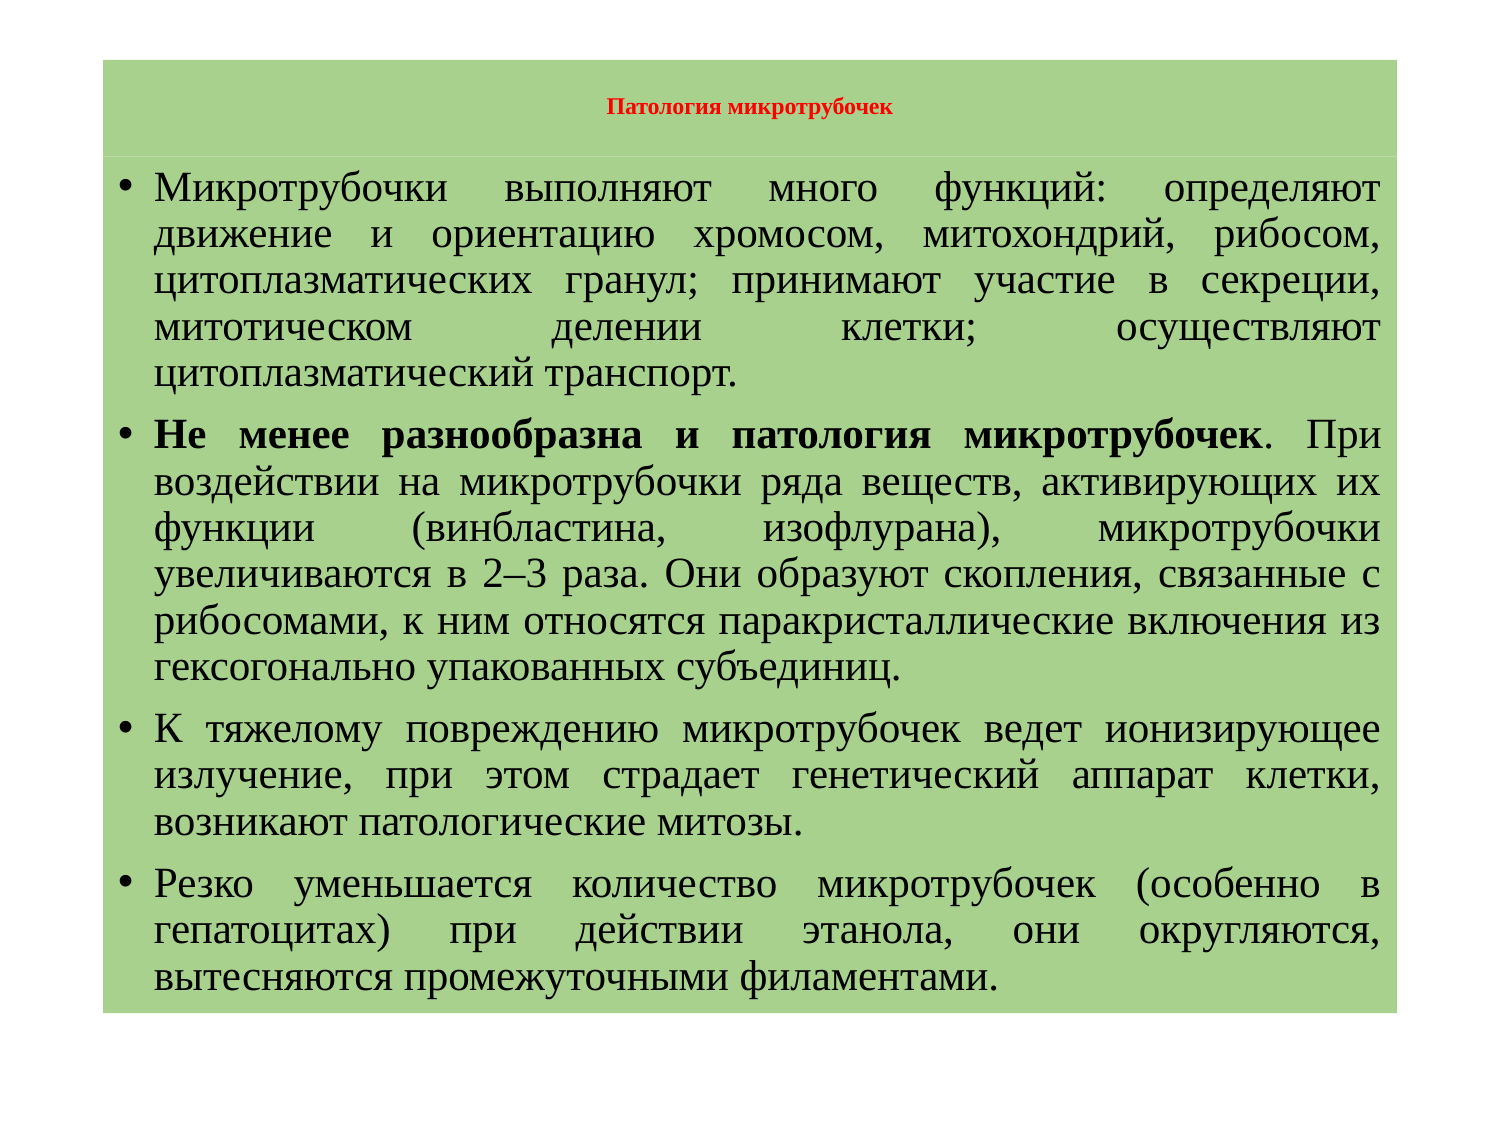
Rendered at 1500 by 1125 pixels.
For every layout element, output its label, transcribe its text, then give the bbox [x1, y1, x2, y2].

list Микротрубочки выполняют много функций: определяют движение и ориентацию хромосом, митохондрий, рибосом, цитоплазматических гранул; принимают участие в секреции, митотическом делении клетки; осуществляют цитоплазматический транспорт. Не менее разнообразна и патология микротрубочек. При воздействии на микротрубочки ряда веществ, активирующих их функции (винбластина, изофлурана), микротрубочки увеличиваются в 2–3 раза. Они образуют скопления, связанные с рибосомами, к ним относятся паракристаллические включения из гексогонально упакованных субъединиц. К тяжелому повреждению микротрубочек ведет ионизирующее излучение, при этом страдает генетический аппарат клетки, возникают патологические митозы. Резко уменьшается количество микротрубочек (особенно в гепатоцитах) при действии этанола, они округляются, вытесняются промежуточными филаментами. [103, 156, 1397, 1014]
title Патология микротрубочек [103, 59, 1397, 156]
